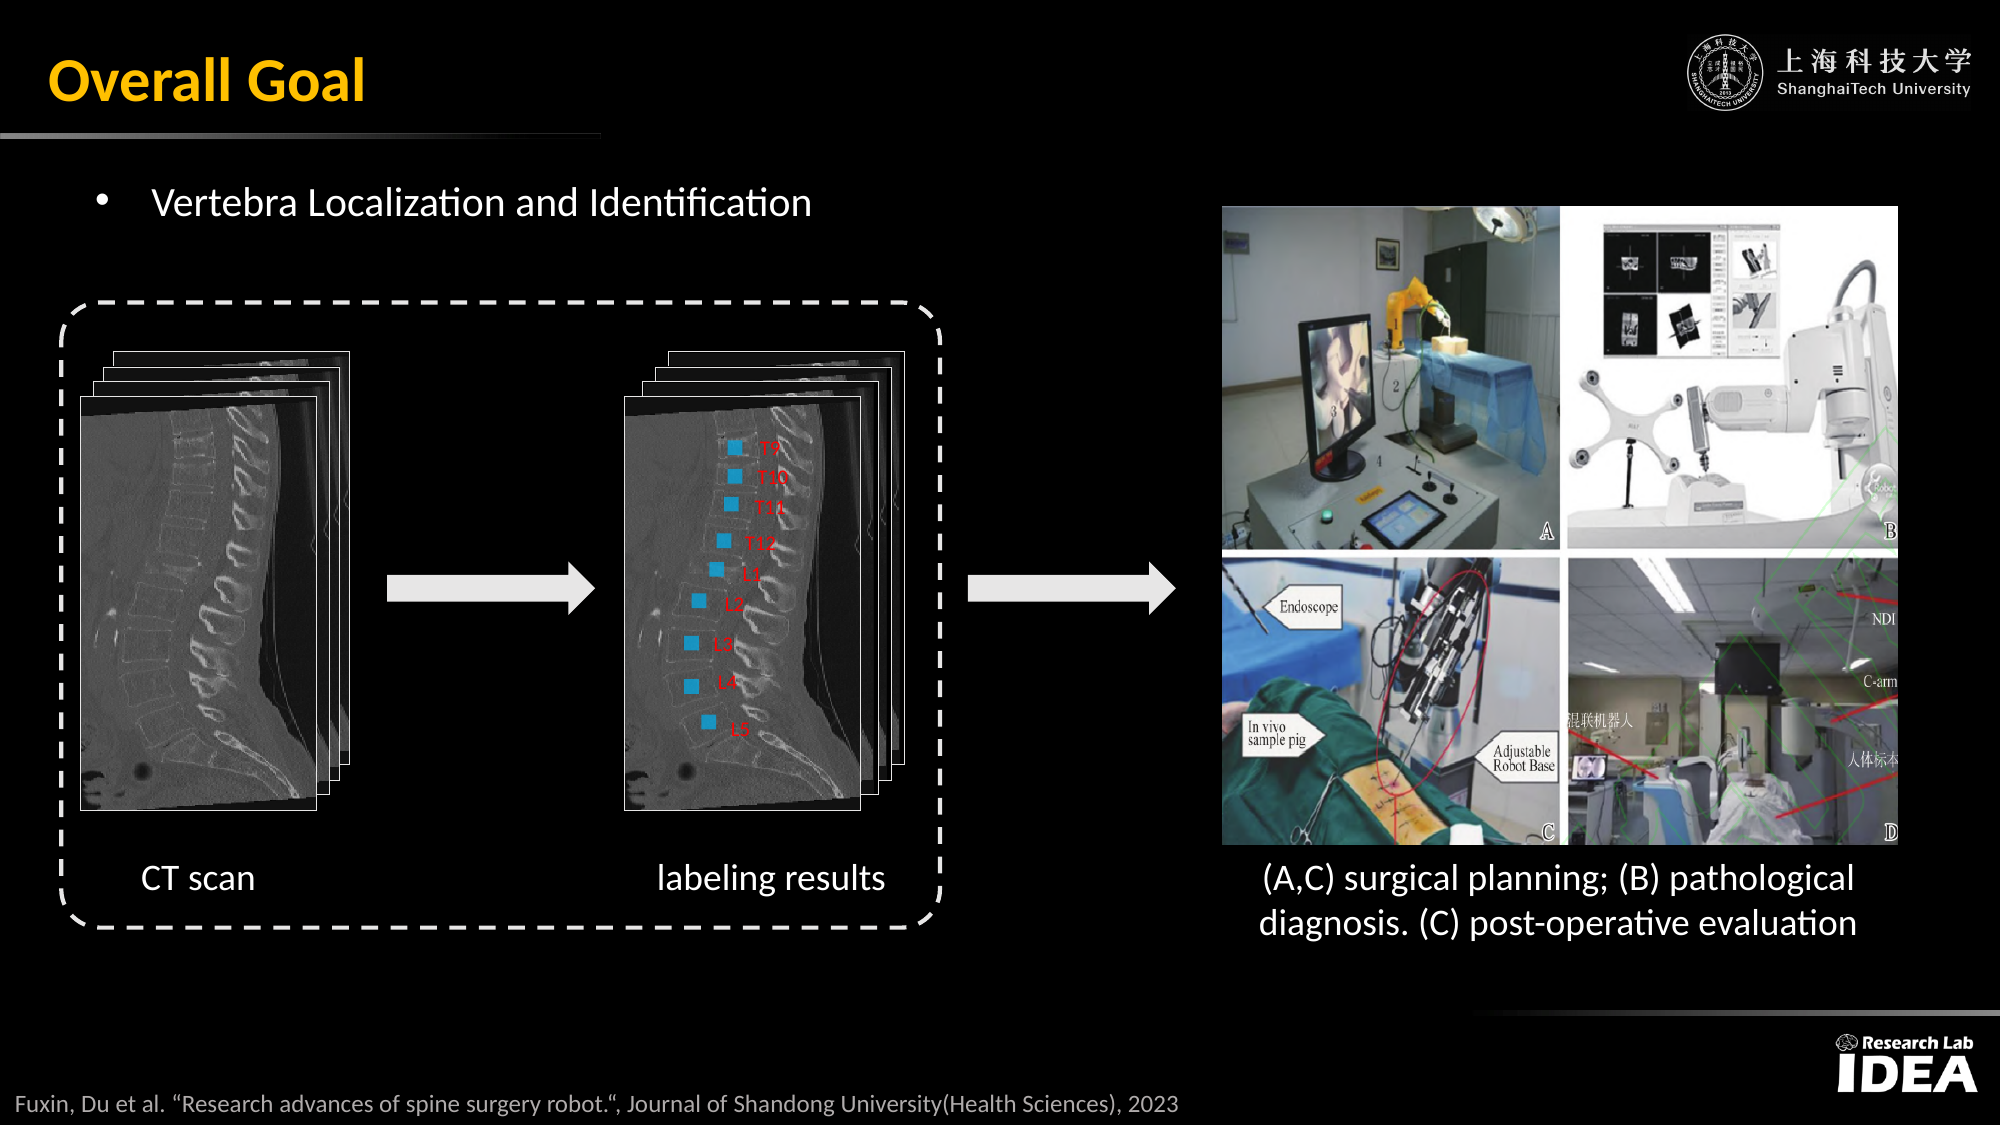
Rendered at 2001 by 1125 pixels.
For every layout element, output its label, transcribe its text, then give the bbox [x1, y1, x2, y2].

text_box (A,C) surgical planning; (B) pathological diagnosis. (C) post-operative evaluation [1221, 853, 1897, 950]
text_box Vertebra Localization and Identification [80, 167, 965, 232]
picture [1222, 206, 1899, 846]
text_box Overall Goal [33, 31, 1245, 122]
text_box [965, 559, 1179, 617]
picture [1400, 1010, 2000, 1016]
picture [1, 134, 600, 139]
picture [624, 351, 905, 811]
text_box labeling results [937, 845, 949, 905]
picture [1687, 34, 1971, 111]
text_box Fuxin, Du et al. “Research advances of spine surgery robot.“, Journal of Shandong University(Health Sciences), 2023 [0, 1080, 1571, 1125]
picture [1829, 1031, 1983, 1094]
picture [80, 351, 350, 811]
text_box [59, 300, 943, 930]
